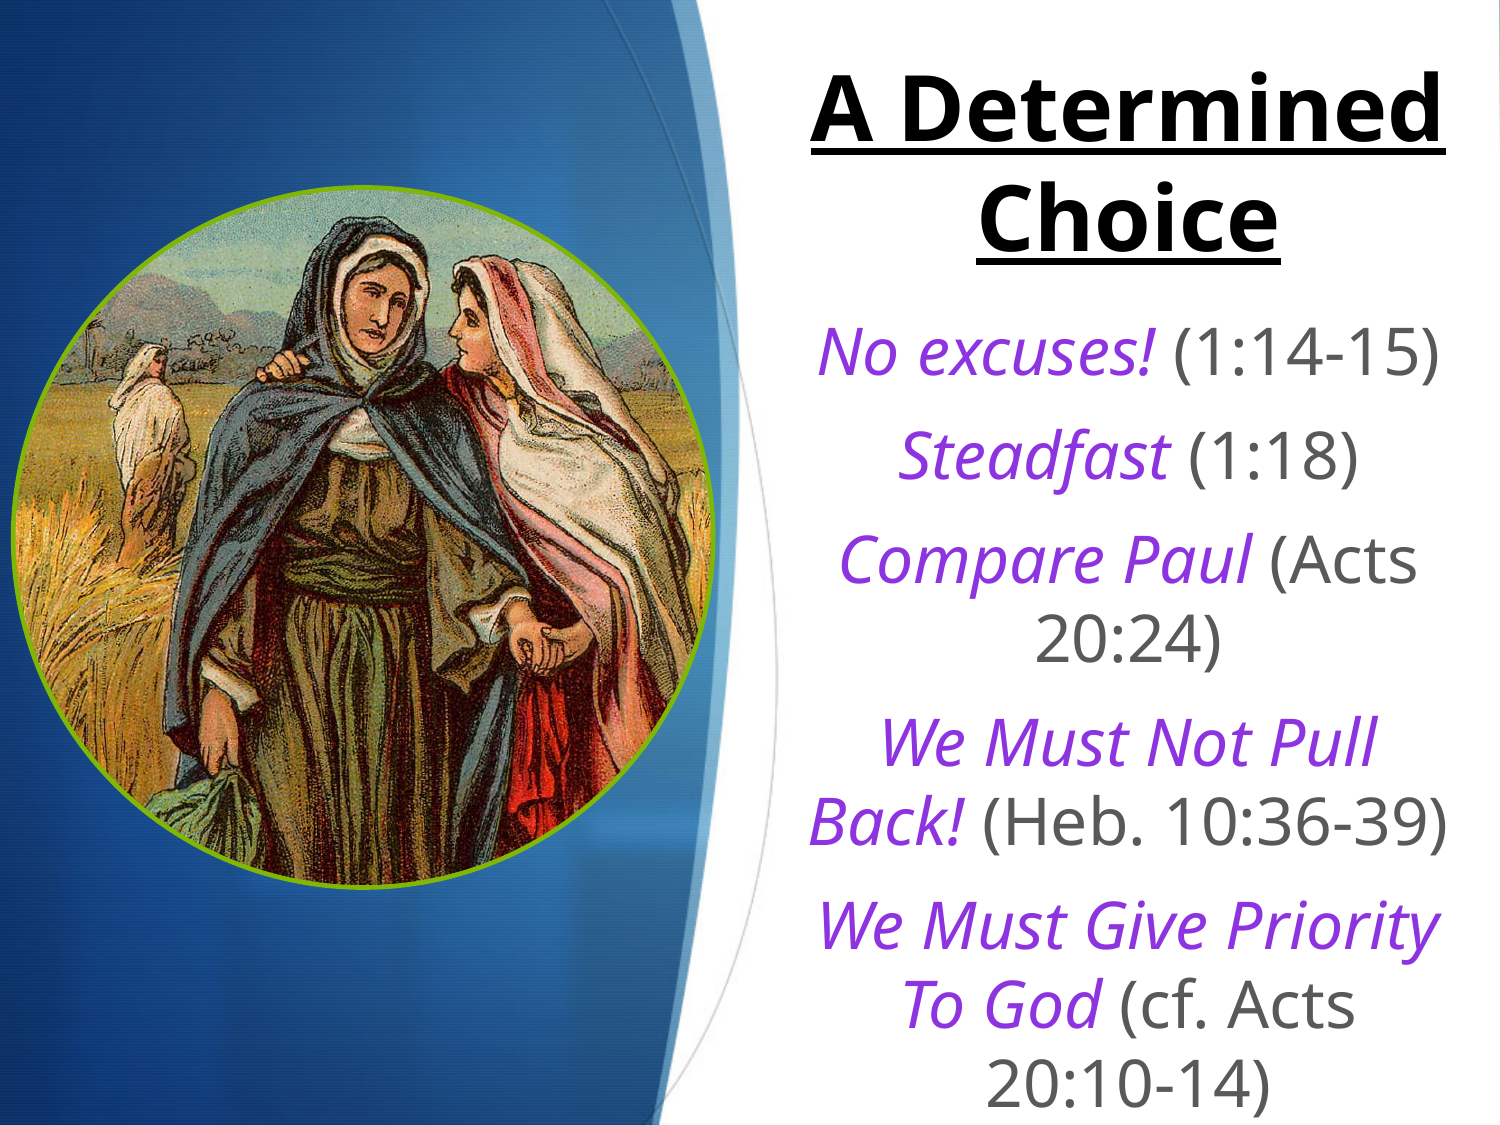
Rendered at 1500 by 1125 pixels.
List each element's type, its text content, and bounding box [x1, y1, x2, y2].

picture [0, 0, 1500, 1125]
list No excuses! (1:14-15) Steadfast (1:18) Compare Paul (Acts 20:24) We Must Not Pull Back! (Heb. 10:36-39) We Must Give Priority To God (cf. Acts 20:10-14) [784, 302, 1473, 1125]
title A Determined Choice [784, 152, 1473, 278]
